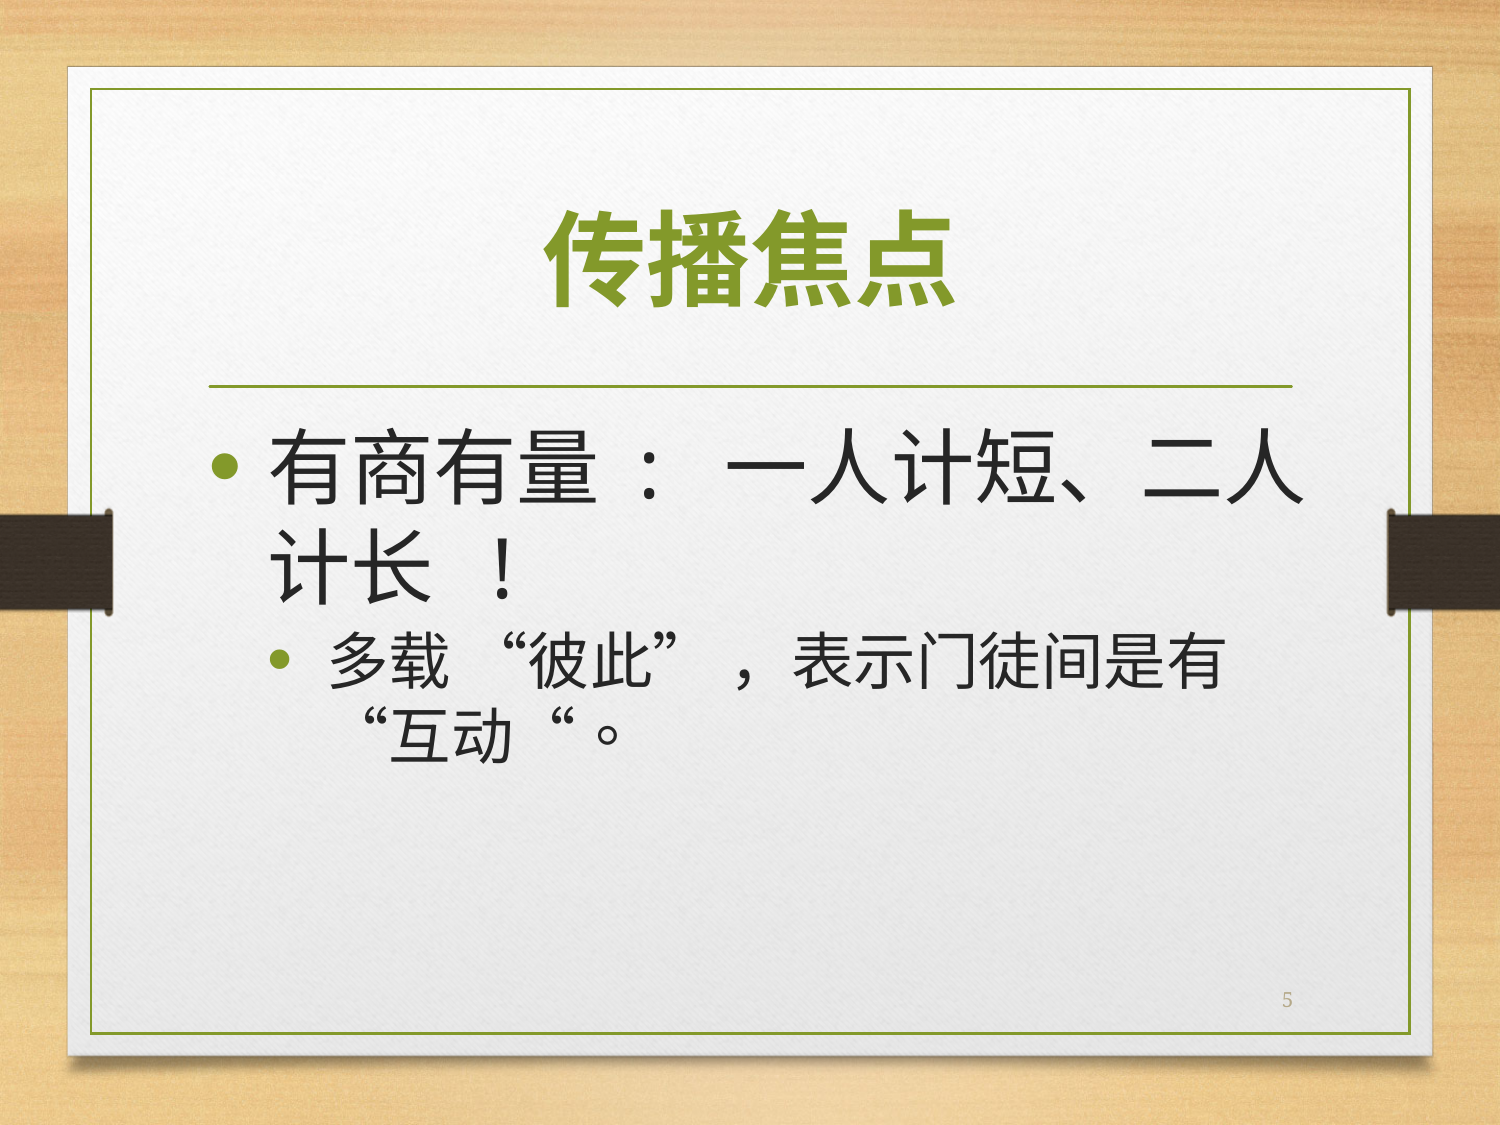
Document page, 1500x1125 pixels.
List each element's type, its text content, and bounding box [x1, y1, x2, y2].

title 传播焦点 [193, 150, 1309, 365]
list 有商有量 : 一人计短、二人计长 ! 多载 “彼此” ，表示门徒间是有 “互动“。 [193, 408, 1341, 974]
slide_number 5 [1243, 977, 1309, 1024]
picture [0, 0, 1500, 1125]
